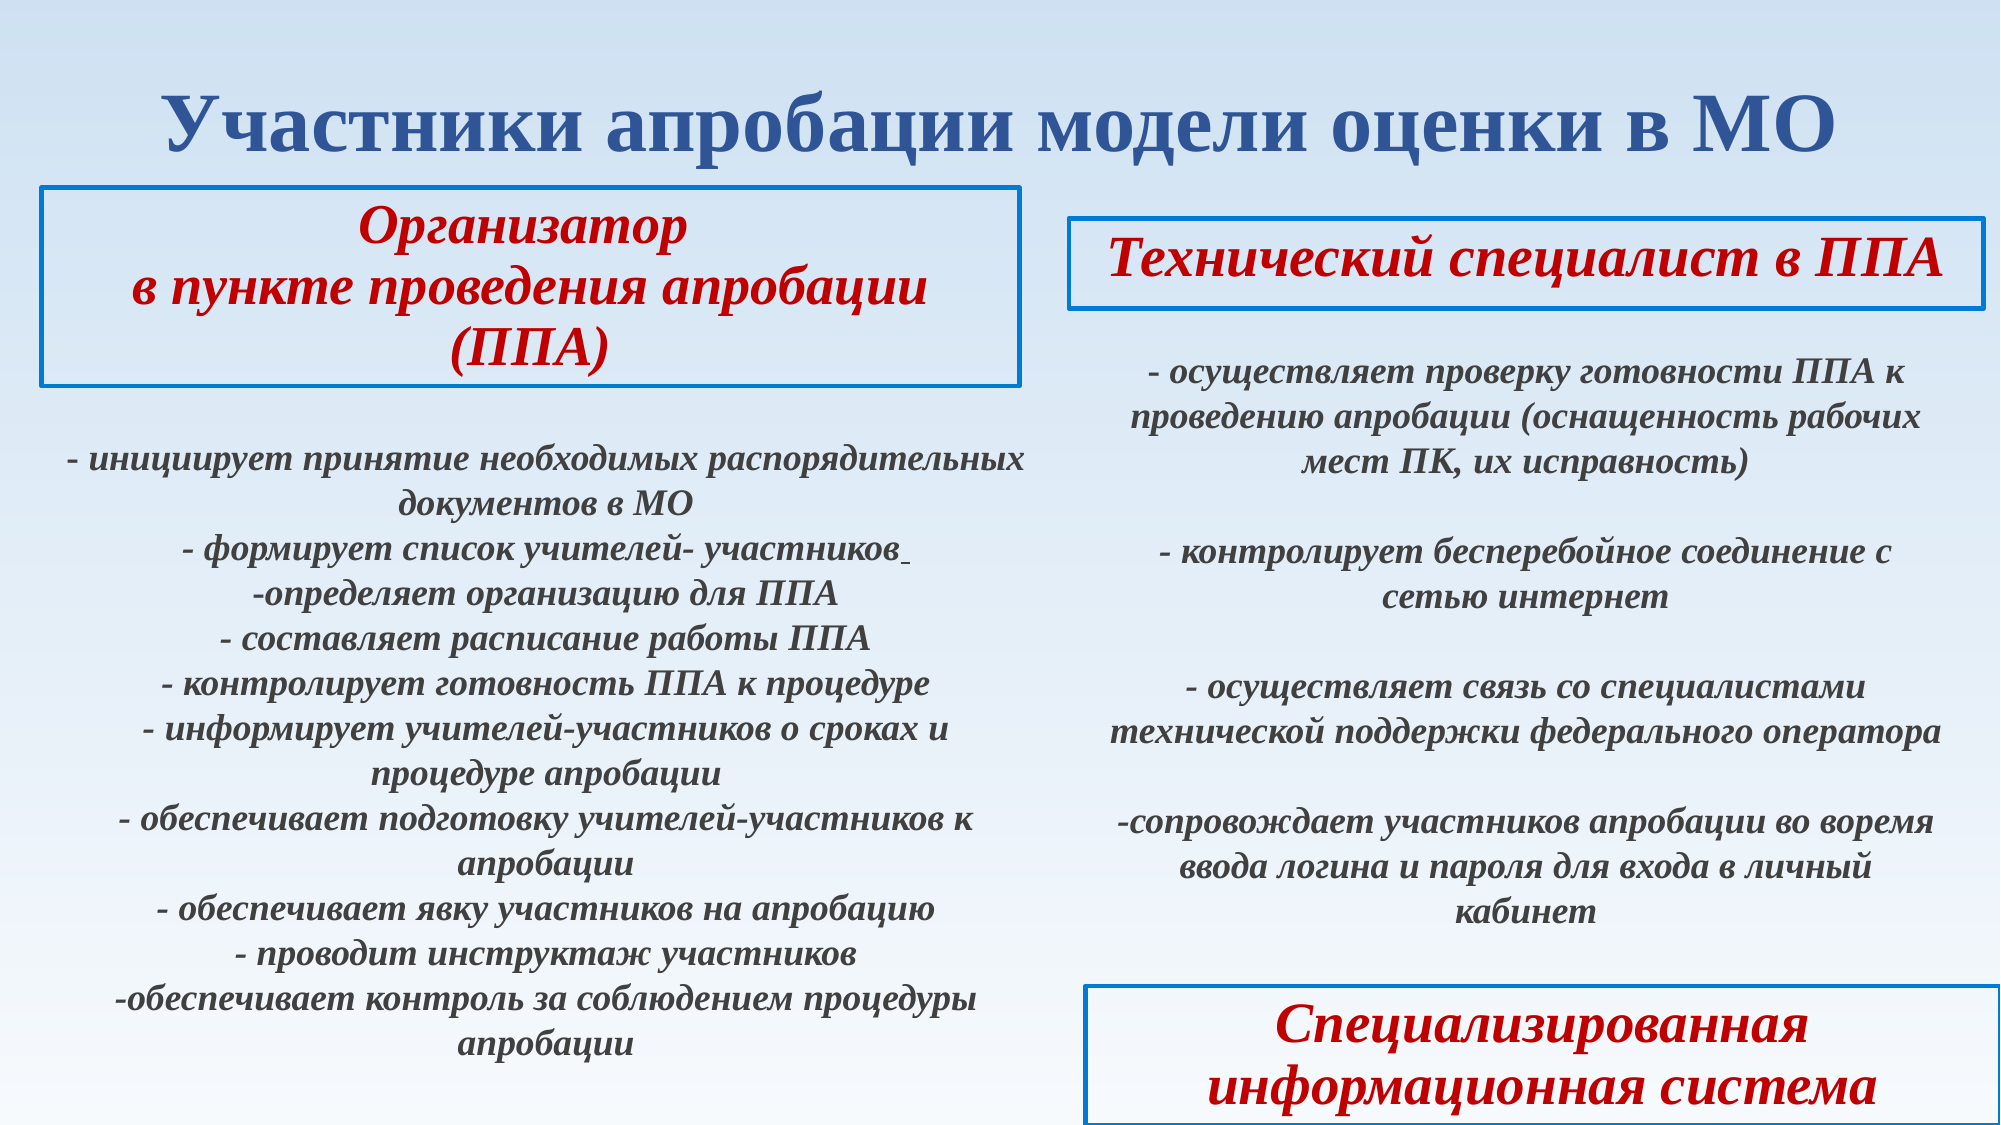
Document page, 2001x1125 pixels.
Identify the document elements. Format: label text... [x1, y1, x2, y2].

text_box Организатор в пункте проведения апробации (ППА) [41, 187, 1020, 386]
text_box Технический специалист в ППА [1068, 218, 1984, 309]
text_box - осуществляет проверку готовности ППА к проведению апробации (оснащенность рабочих мест ПК, их исправность) - контролирует бесперебойное соединение с сетью интернет - осуществляет связь со специалистами технической поддержки федерального оператора -сопровождает участников апробации во воремя ввода логина и пароля для входа в личный кабинет [1091, 338, 1962, 939]
text_box - инициирует принятие необходимых распорядительных документов в МО - формирует список учителей- участников -определяет организацию для ППА - составляет расписание работы ППА - контролирует готовность ППА к процедуре - информирует учителей-участников о сроках и процедуре апробации - обеспечивает подготовку учителей-участников к апробации - обеспечивает явку участников на апробацию - проводит инструктаж участников -обеспечивает контроль за соблюдением процедуры апробации [41, 425, 1051, 1070]
title Участники апробации модели оценки в МО [137, 59, 1863, 188]
text_box Специализированная информационная система [1085, 986, 2000, 1125]
